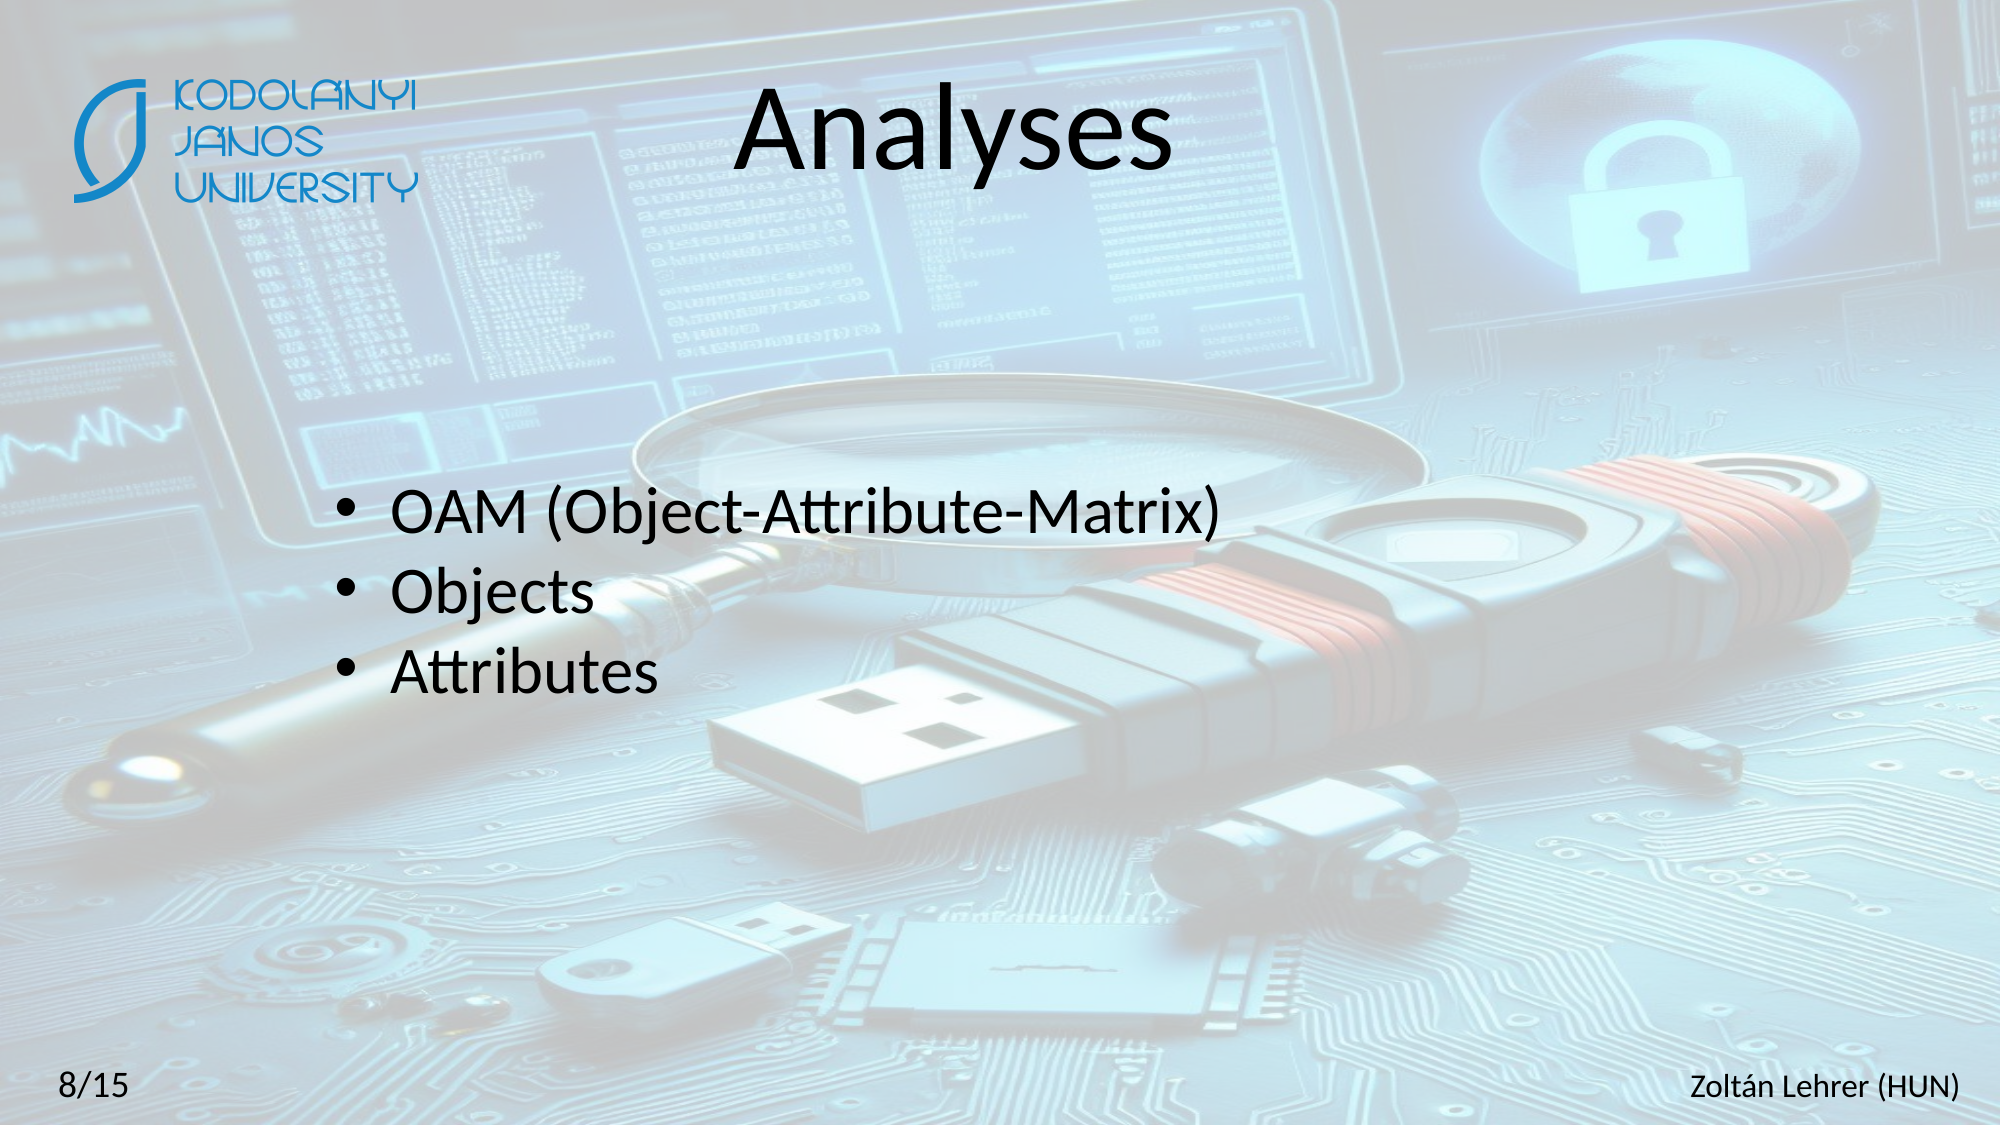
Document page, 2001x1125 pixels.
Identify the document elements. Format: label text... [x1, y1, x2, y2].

text_box 8/15 [43, 1052, 189, 1113]
picture [43, 48, 449, 234]
text_box Analyses [719, 37, 1539, 248]
text_box OAM (Object-Attribute-Matrix) Objects Attributes [319, 459, 1627, 849]
subtitle Zoltán Lehrer (HUN) [1666, 1061, 1985, 1114]
